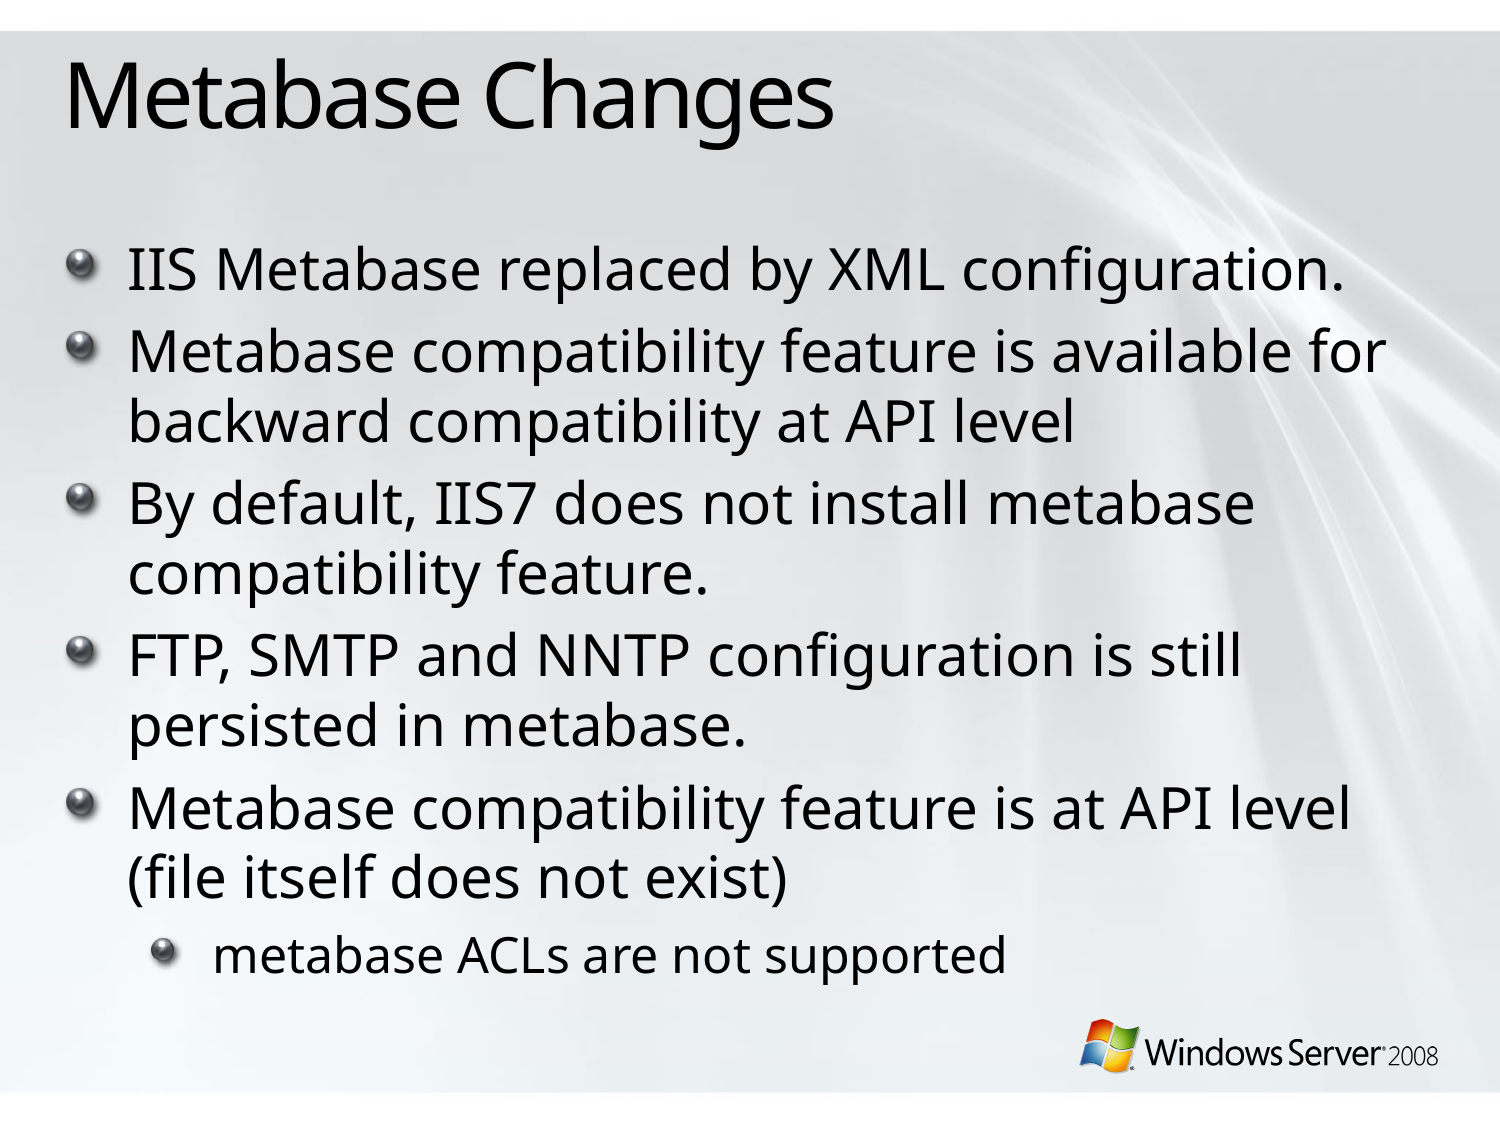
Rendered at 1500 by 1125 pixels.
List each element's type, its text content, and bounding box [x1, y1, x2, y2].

list IIS Metabase replaced by XML configuration. Metabase compatibility feature is available for backward compatibility at API level By default, IIS7 does not install metabase compatibility feature. FTP, SMTP and NNTP configuration is still persisted in metabase. Metabase compatibility feature is at API level (file itself does not exist) metabase ACLs are not supported [62, 231, 1438, 1021]
title Metabase Changes [62, 37, 1438, 161]
picture [0, 0, 1500, 1125]
